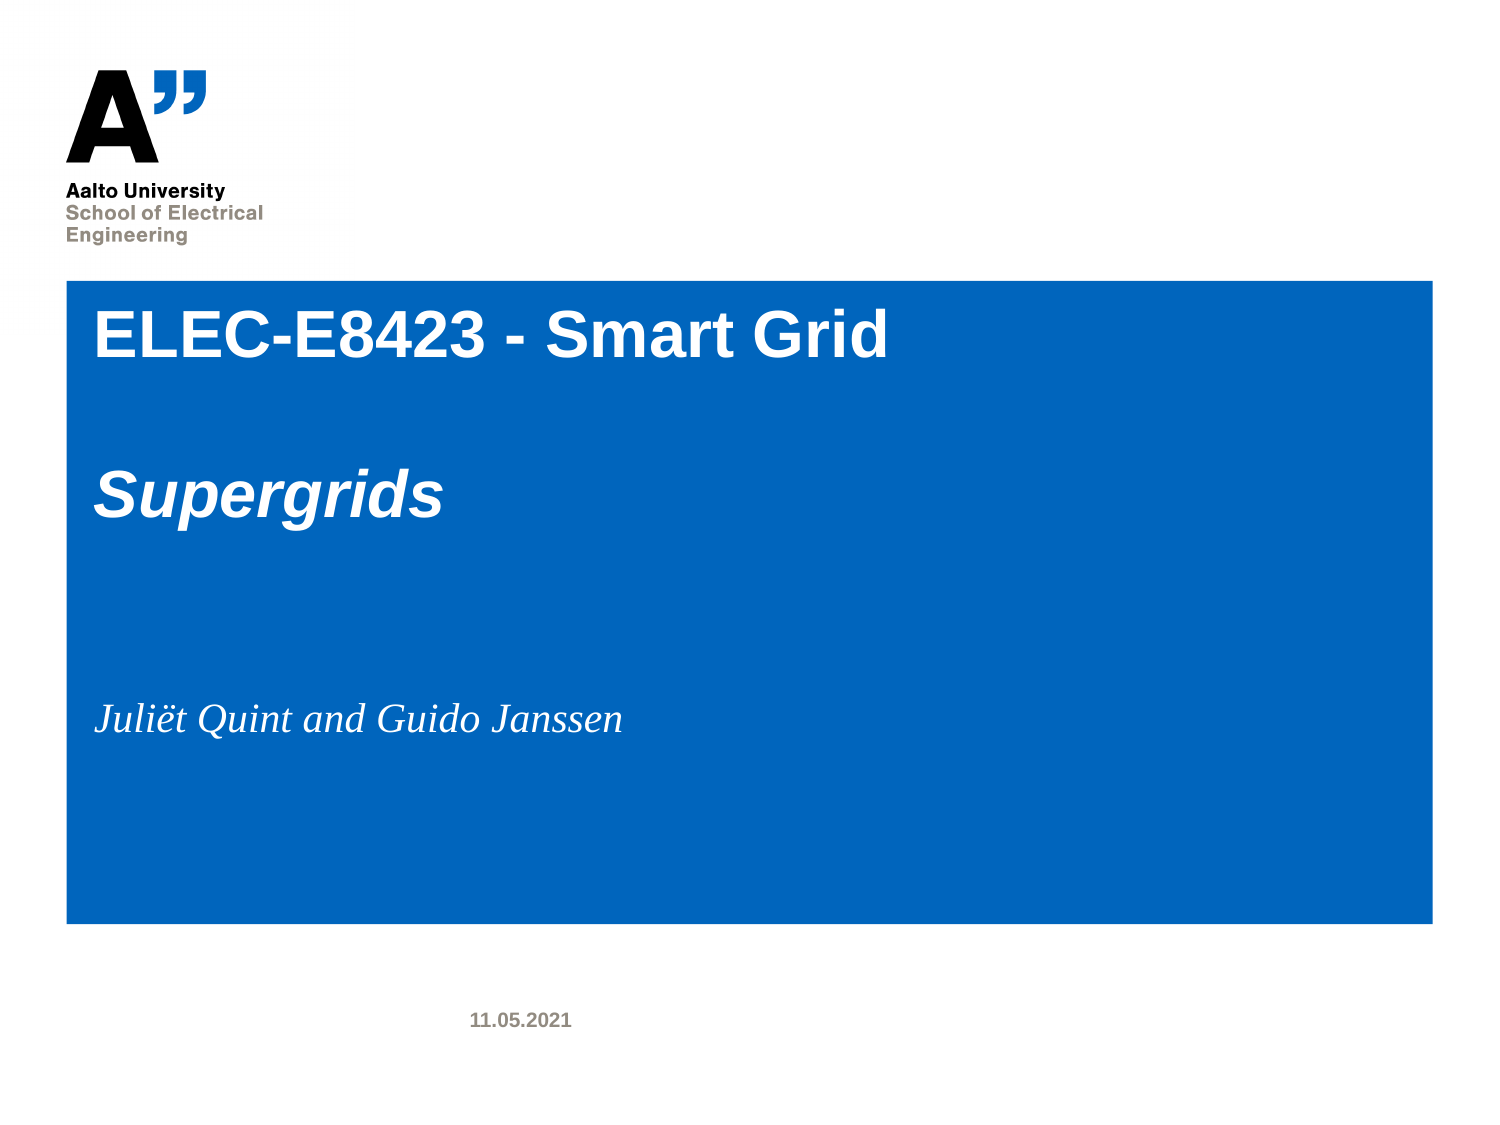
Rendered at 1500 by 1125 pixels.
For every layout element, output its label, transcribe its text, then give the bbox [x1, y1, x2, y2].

picture [0, 0, 355, 335]
list 11.05.2021 [469, 1006, 803, 1082]
subtitle Juliët Quint and Guido Janssen [93, 686, 1125, 904]
title ELEC-E8423 - Smart Grid Supergrids [93, 290, 1370, 687]
